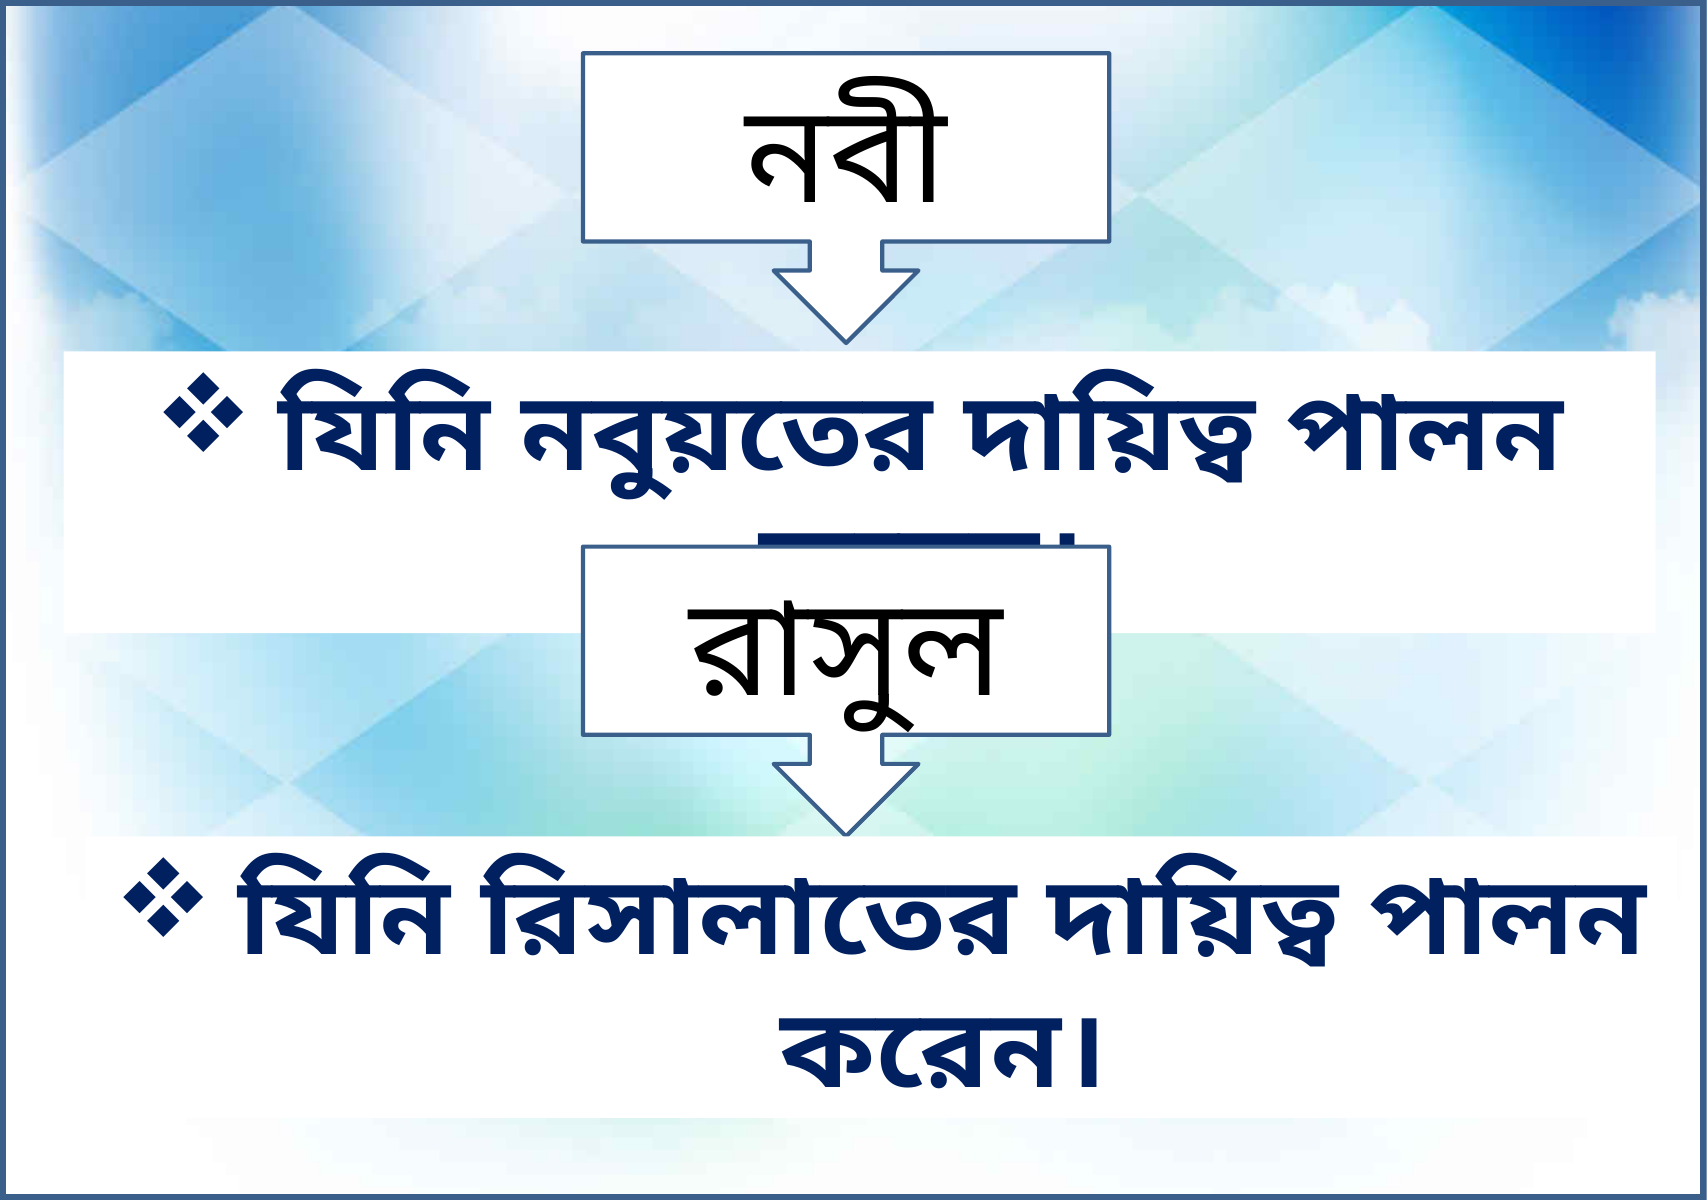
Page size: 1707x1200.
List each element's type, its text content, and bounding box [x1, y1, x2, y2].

picture [6, 6, 1700, 1194]
text_box যিনি রিসালাতের দায়িত্ব পালন করেন। [85, 836, 1678, 1118]
text_box নবী [580, 51, 1112, 346]
text_box যিনি নবুয়তের দায়িত্ব পালন করেন। [63, 351, 1656, 634]
text_box রাসুল [580, 544, 1112, 836]
